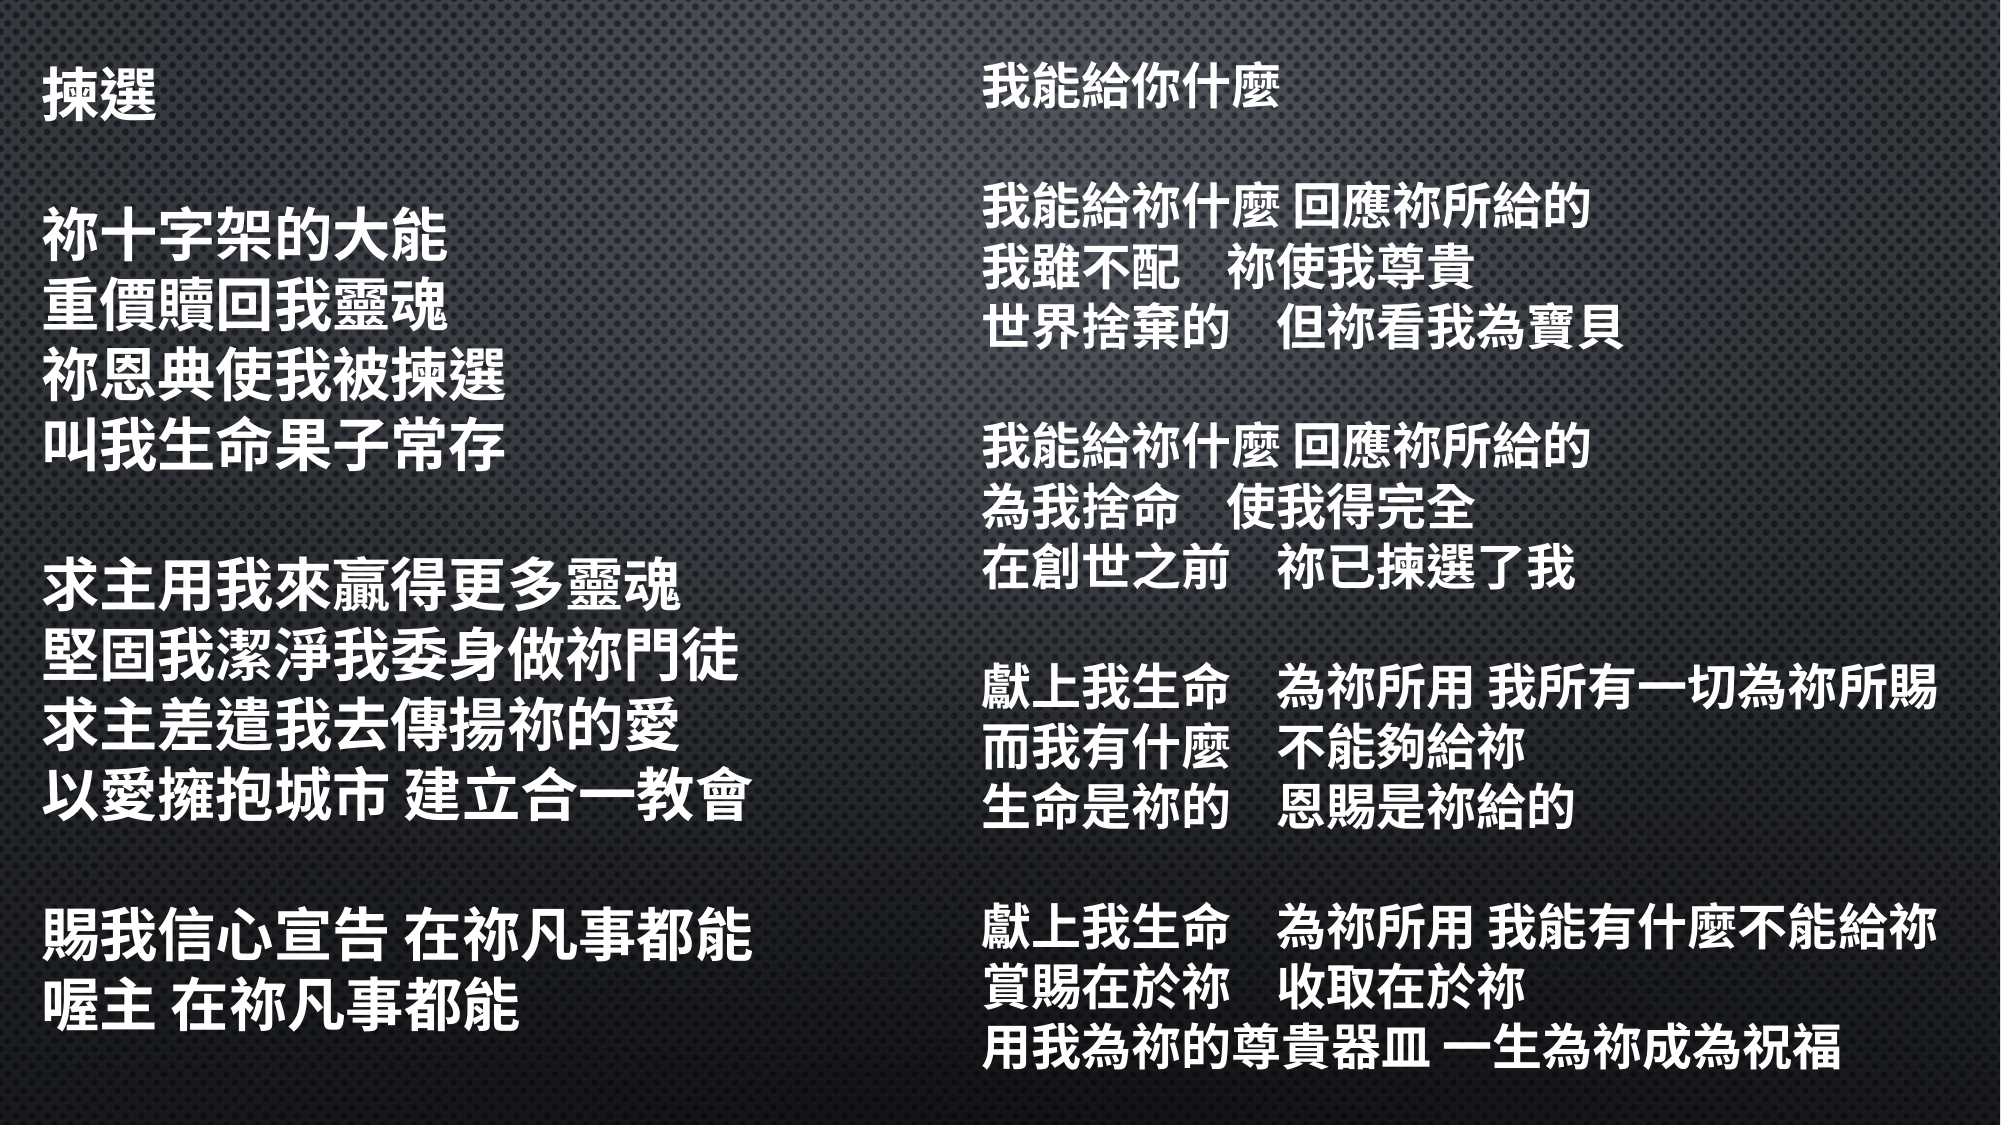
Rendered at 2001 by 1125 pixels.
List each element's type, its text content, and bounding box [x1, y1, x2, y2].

text_box 我能給你什麼 我能給祢什麼 回應祢所給的 我雖不配 祢使我尊貴 世界捨棄的 但祢看我為寶貝 我能給祢什麼 回應祢所給的 為我捨命 使我得完全 在創世之前 祢已揀選了我 獻上我生命 為祢所用 我所有一切為祢所賜 而我有什麼 不能夠給祢 生命是祢的 恩賜是祢給的 獻上我生命 為祢所用 我能有什麼不能給祢 賞賜在於祢 收取在於祢 用我為祢的尊貴器皿 一生為祢成為祝福 [966, 47, 2000, 1083]
text_box 揀選 祢十字架的大能 重價贖回我靈魂 祢恩典使我被揀選 叫我生命果子常存 求主用我來贏得更多靈魂 堅固我潔淨我委身做祢門徒 求主差遣我去傳揚祢的愛 以愛擁抱城市 建立合一教會 賜我信心宣告 在祢凡事都能 喔主 在祢凡事都能 [26, 50, 955, 1046]
